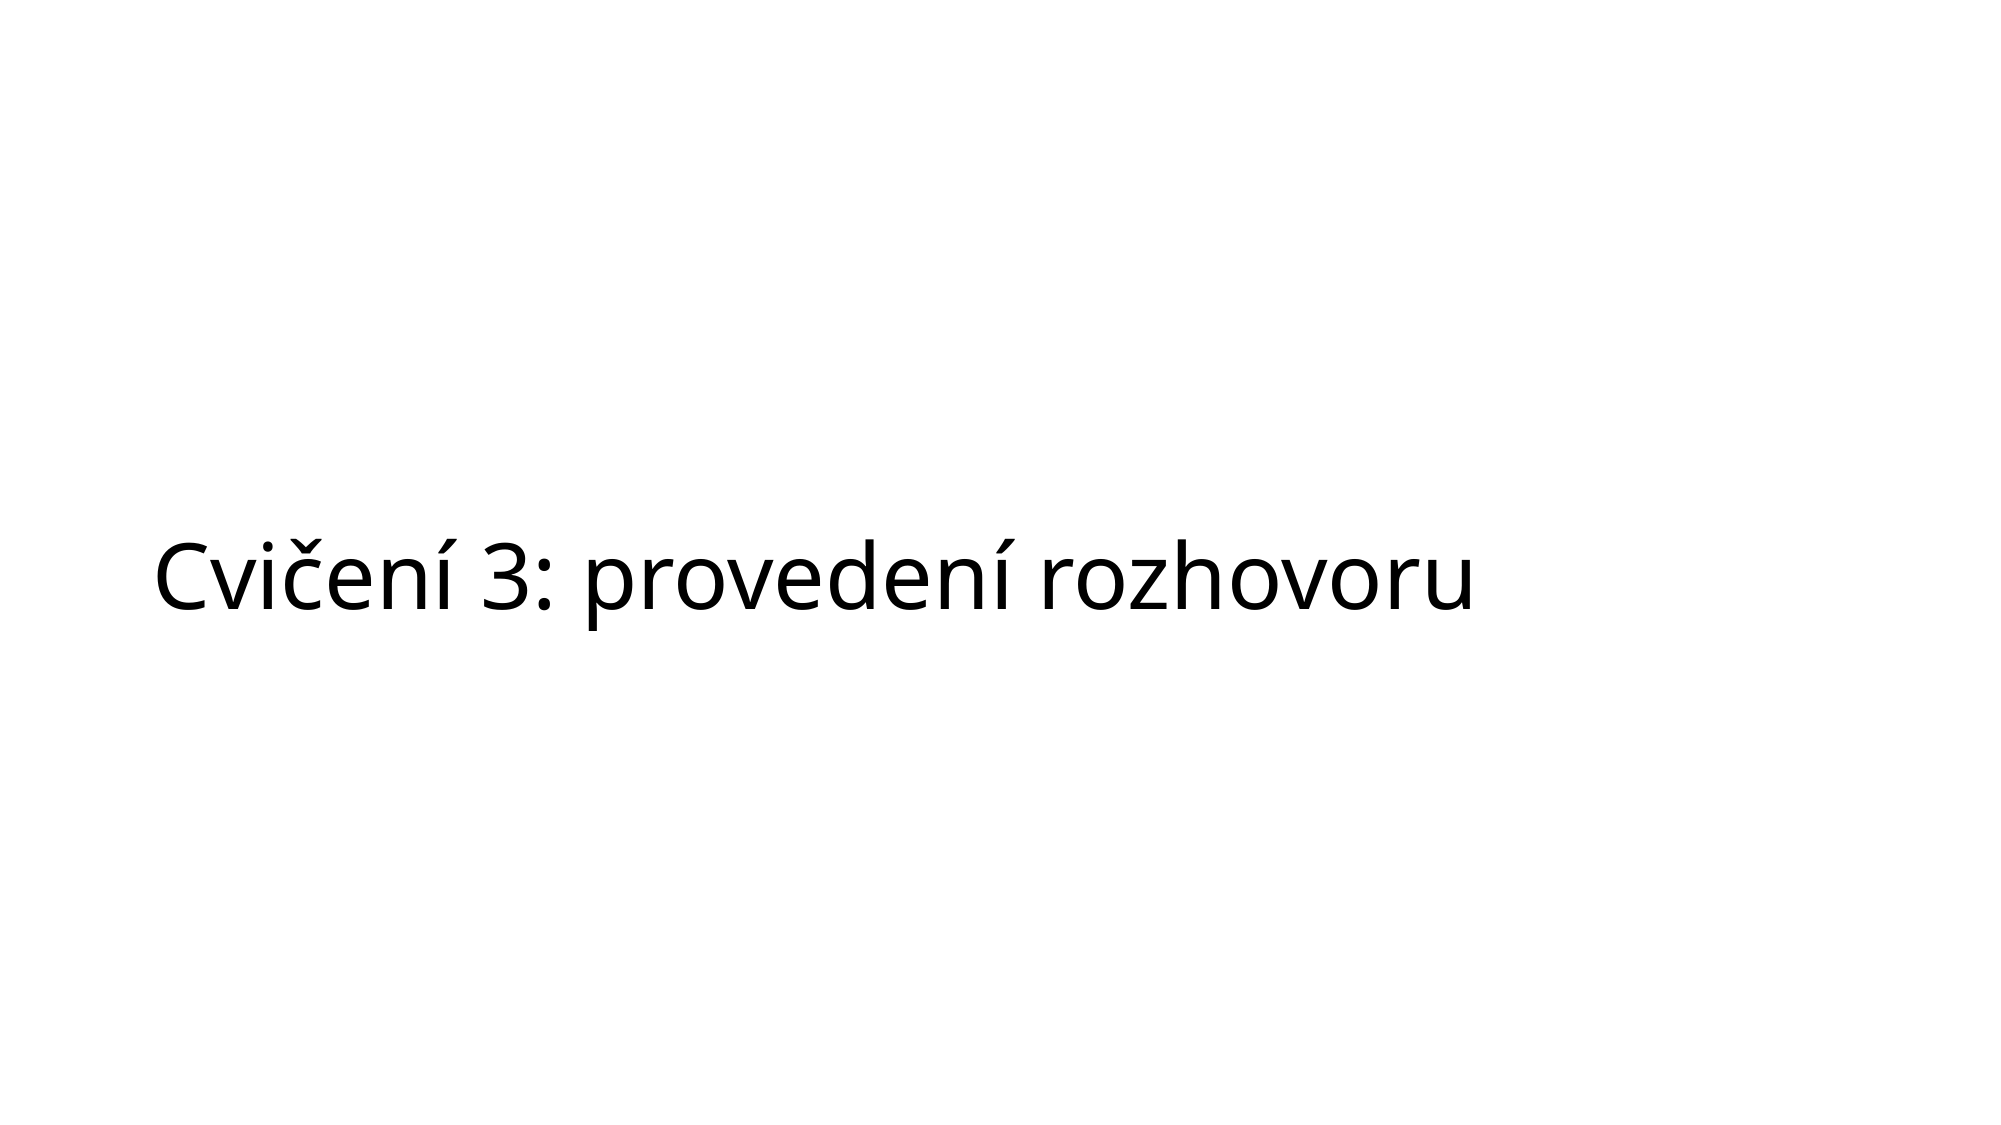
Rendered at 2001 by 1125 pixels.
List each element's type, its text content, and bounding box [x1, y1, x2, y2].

title Cvičení 3: provedení rozhovoru [137, 59, 1957, 1101]
